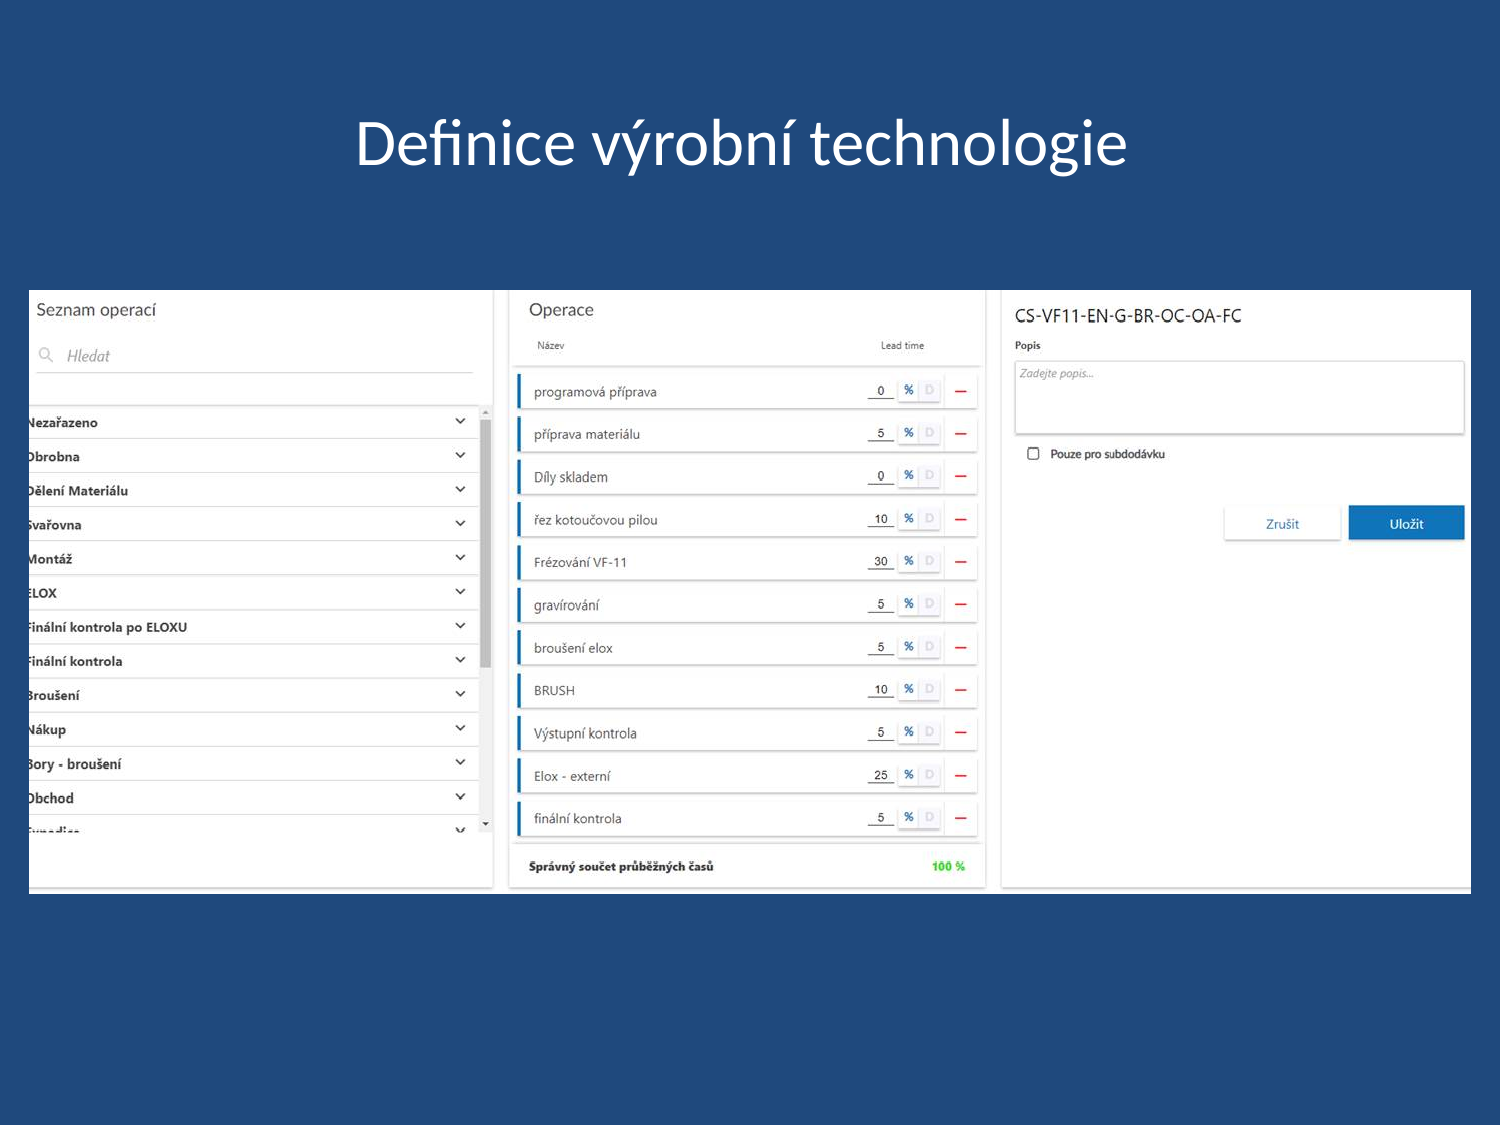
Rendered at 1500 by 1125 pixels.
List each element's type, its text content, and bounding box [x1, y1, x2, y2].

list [29, 290, 1471, 894]
title Definice výrobní technologie [75, 45, 1425, 233]
